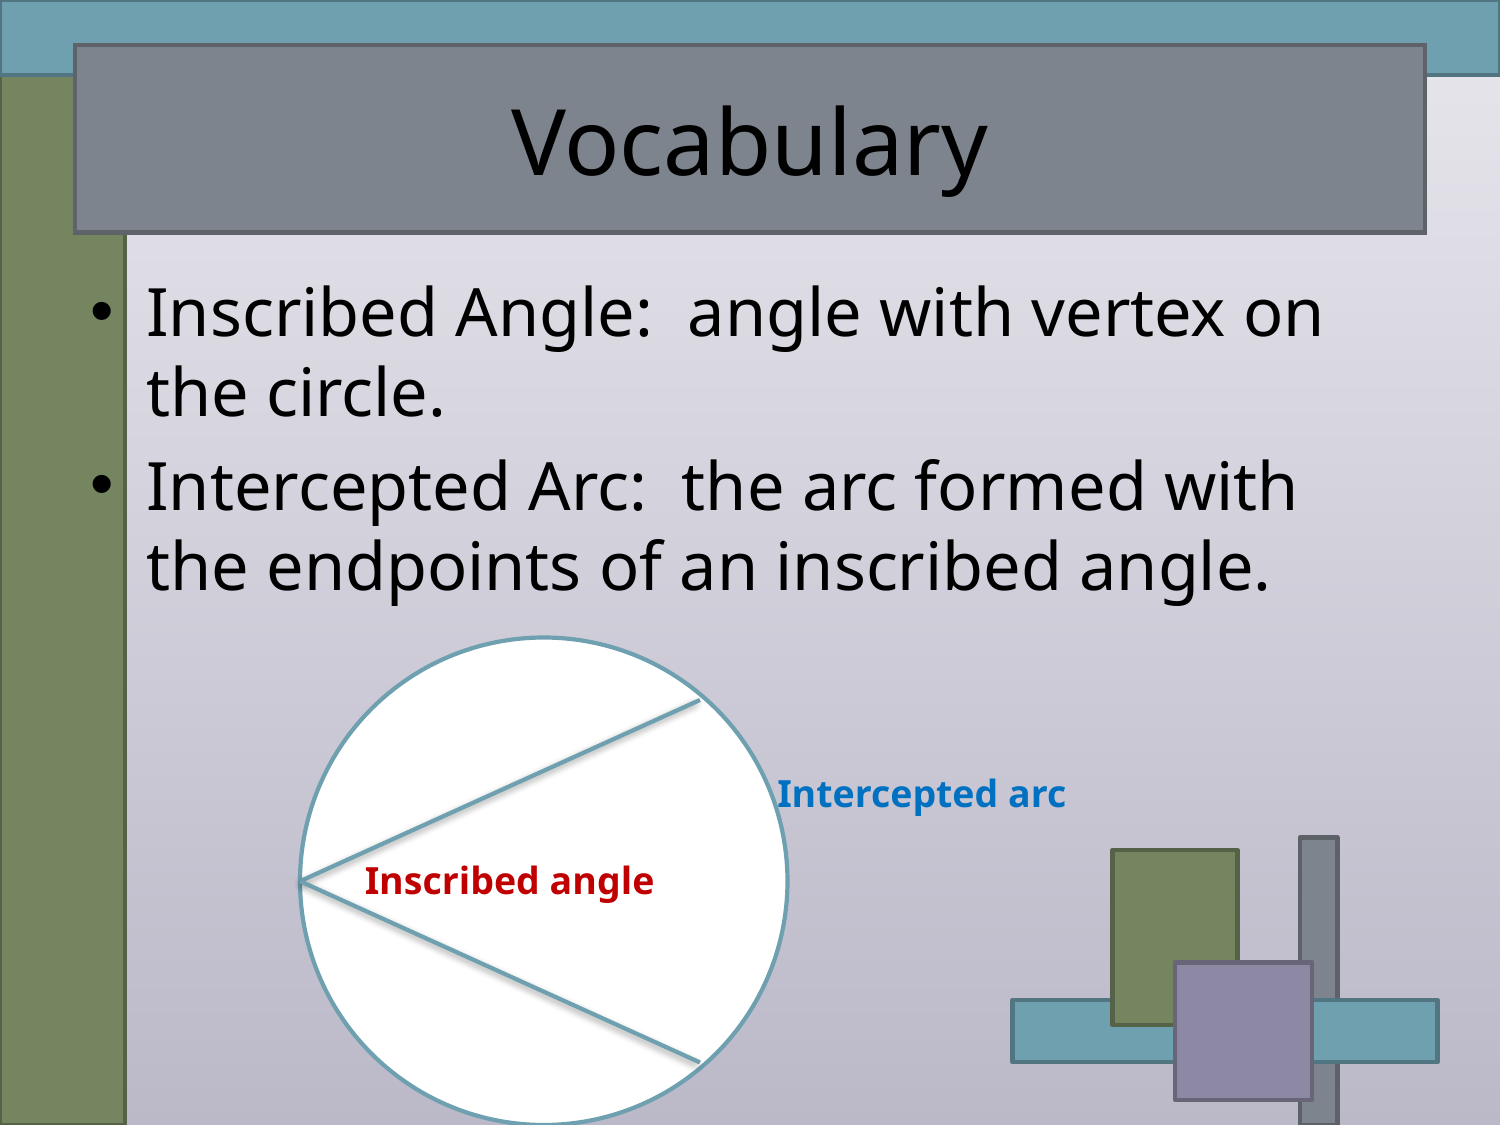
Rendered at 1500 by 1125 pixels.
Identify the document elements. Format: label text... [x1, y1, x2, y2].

text_box Intercepted arc [762, 762, 1088, 823]
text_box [299, 699, 701, 881]
list Inscribed Angle: angle with vertex on the circle. Intercepted Arc: the arc formed with the endpoints of an inscribed angle. [74, 262, 1426, 1006]
title Vocabulary [73, 43, 1427, 235]
text_box [379, 635, 790, 1125]
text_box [299, 881, 701, 1063]
